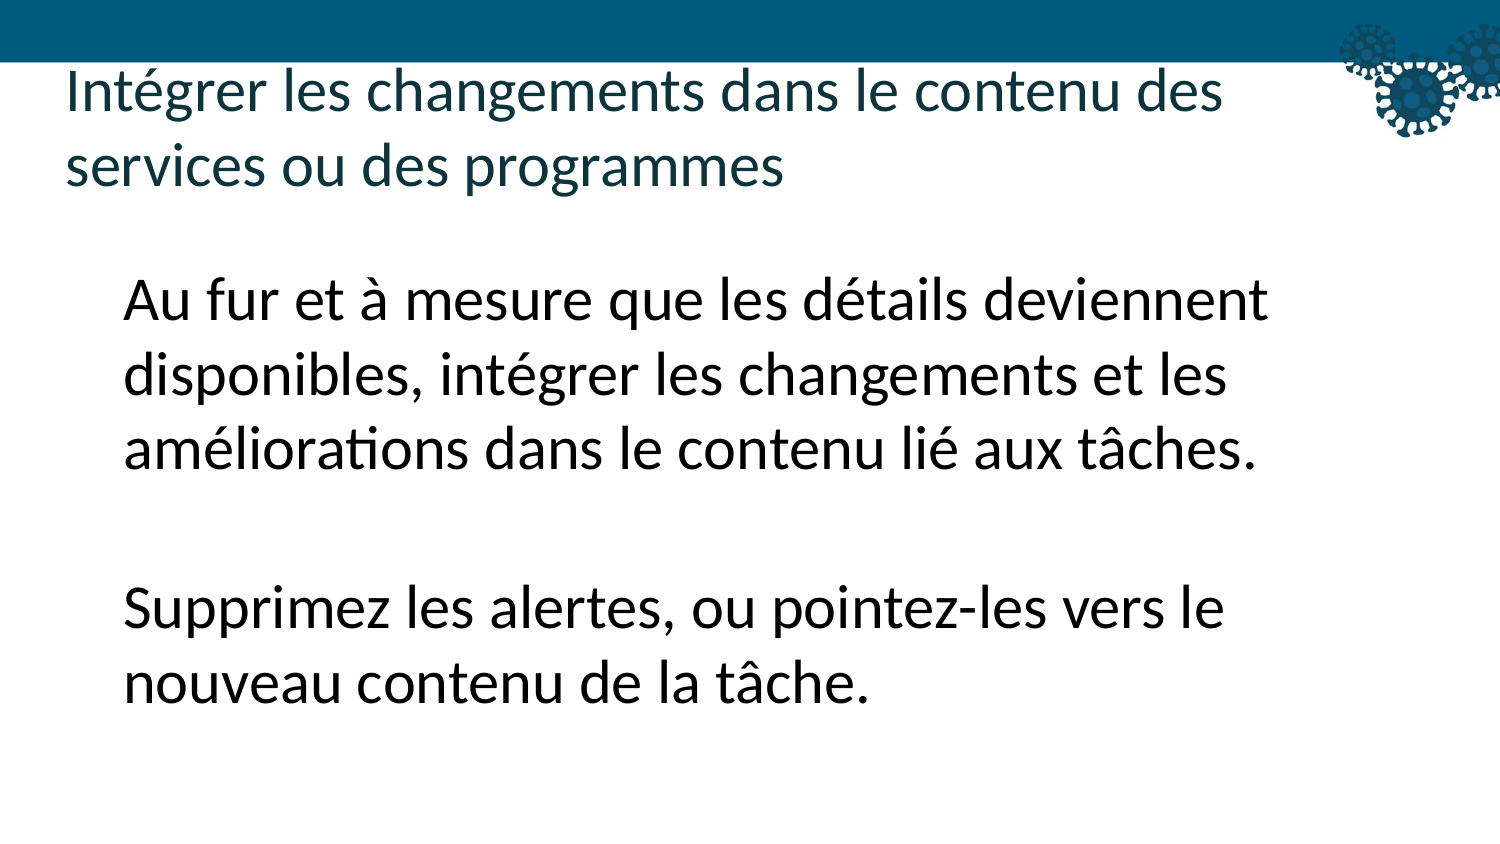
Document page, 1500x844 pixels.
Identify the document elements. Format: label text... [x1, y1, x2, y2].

text_box Au fur et à mesure que les détails deviennent disponibles, intégrer les changements et les améliorations dans le contenu lié aux tâches. Supprimez les alertes, ou pointez-les vers le nouveau contenu de la tâche. [108, 242, 1371, 802]
list Intégrer les changements dans le contenu des services ou des programmes [50, 33, 1379, 132]
picture [1450, 47, 1459, 53]
picture [0, 37, 1500, 844]
